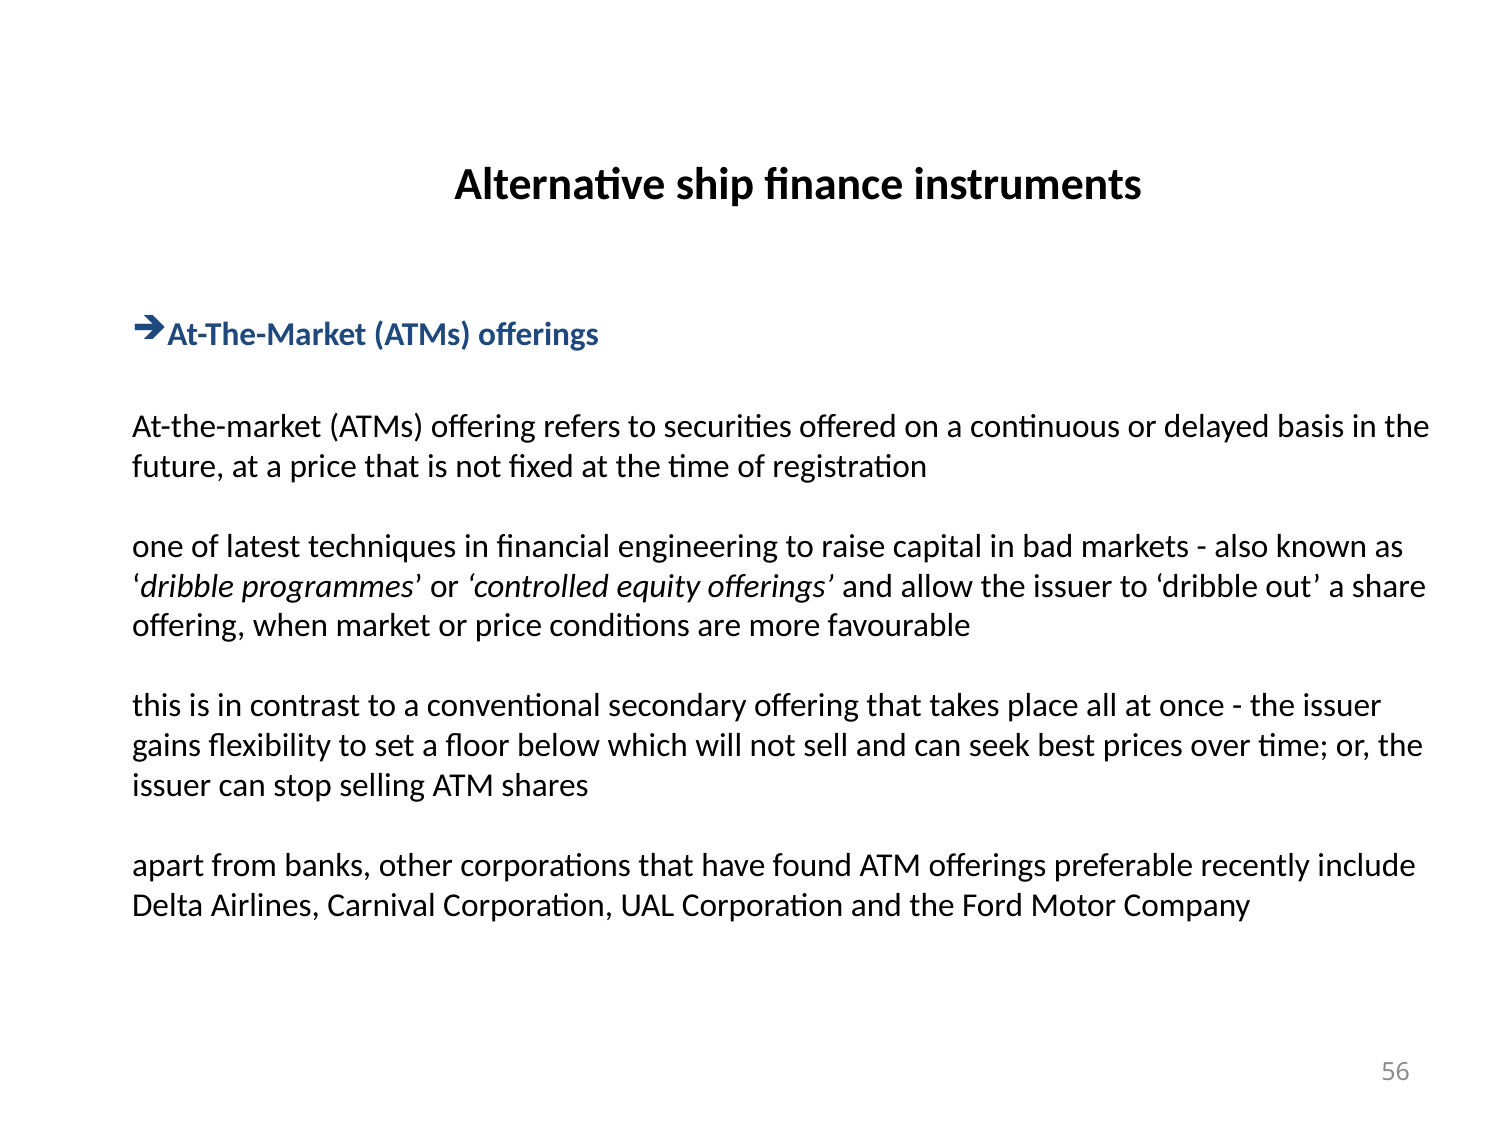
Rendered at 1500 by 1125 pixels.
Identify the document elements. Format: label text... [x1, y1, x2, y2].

slide_number 56 [1074, 1042, 1425, 1103]
text_box At-The-Market (ATMs) offerings At-the-market (ATMs) offering refers to securities offered on a continuous or delayed basis in the future, at a price that is not fixed at the time of registration one of latest techniques in financial engineering to raise capital in bad markets - also known as ‘dribble programmes’ or ‘controlled equity offerings’ and allow the issuer to ‘dribble out’ a share offering, when market or price conditions are more favourable this is in contrast to a conventional secondary offering that takes place all at once - the issuer gains flexibility to set a floor below which will not sell and can seek best prices over time; or, the issuer can stop selling ATM shares apart from banks, other corporations that have found ATM offerings preferable recently include Delta Airlines, Carnival Corporation, UAL Corporation and the Ford Motor Company [117, 304, 1453, 1001]
title Alternative ship finance instruments [128, 145, 1468, 217]
